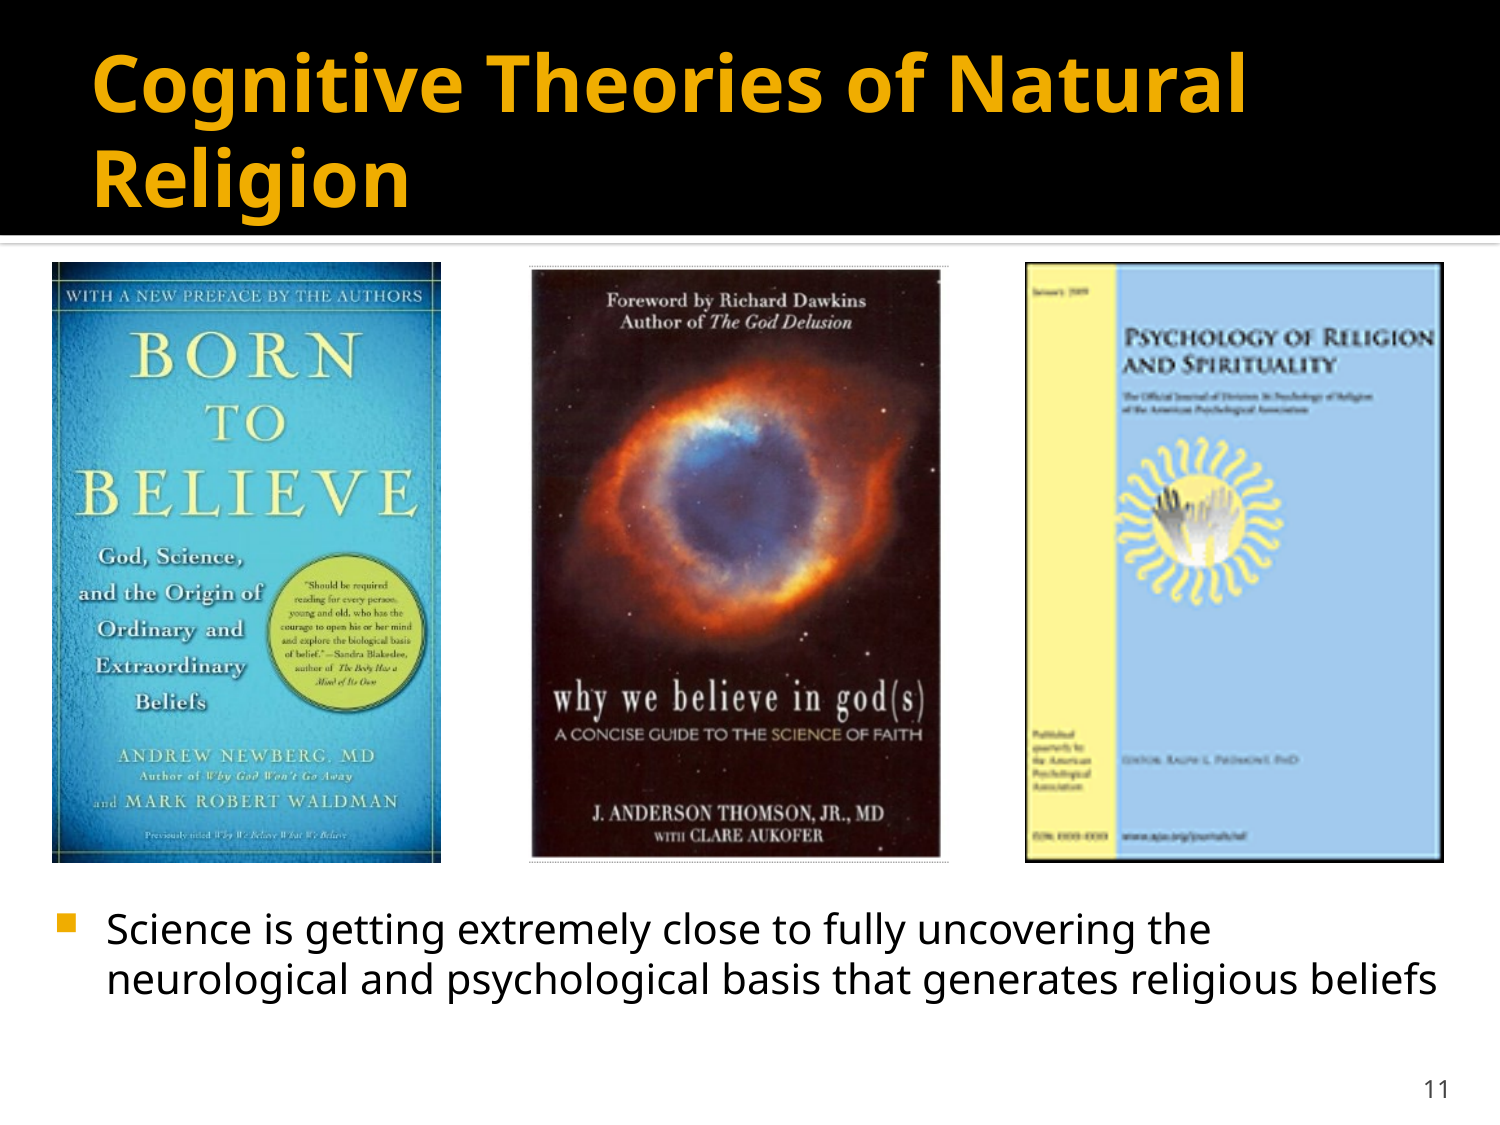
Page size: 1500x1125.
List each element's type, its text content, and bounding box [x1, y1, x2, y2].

picture [528, 262, 950, 863]
slide_number 11 [1345, 1062, 1467, 1108]
title Cognitive Theories of Natural Religion [75, 25, 1425, 231]
list Science is getting extremely close to fully uncovering the neurological and psychological basis that generates religious beliefs [24, 887, 1463, 1100]
picture [52, 262, 441, 863]
picture [1024, 262, 1444, 863]
